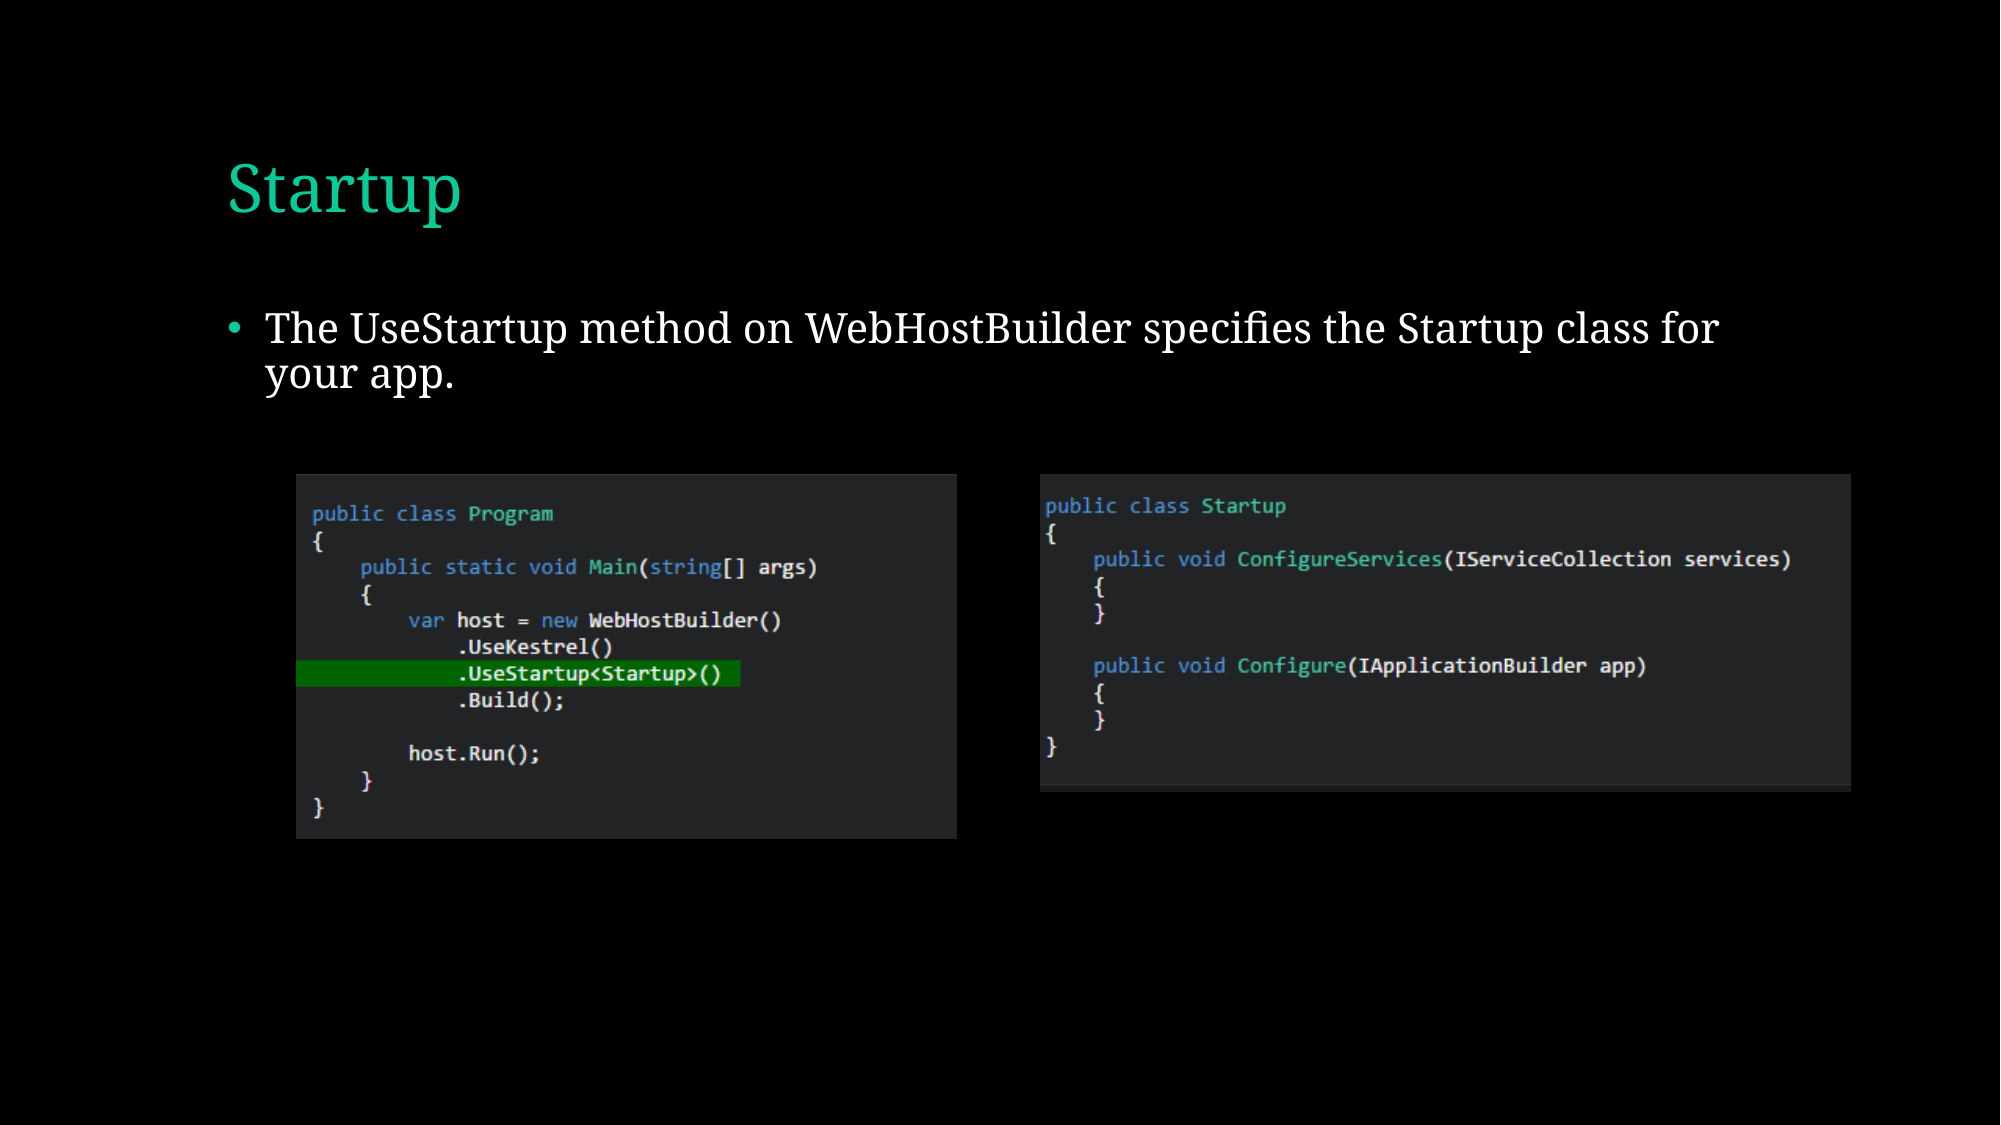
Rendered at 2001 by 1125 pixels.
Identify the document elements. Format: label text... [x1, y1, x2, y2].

picture [1040, 474, 1851, 792]
title Startup [212, 59, 1788, 235]
list The UseStartup method on WebHostBuilder specifies the Startup class for your app. [212, 299, 1788, 1014]
picture [296, 474, 957, 839]
